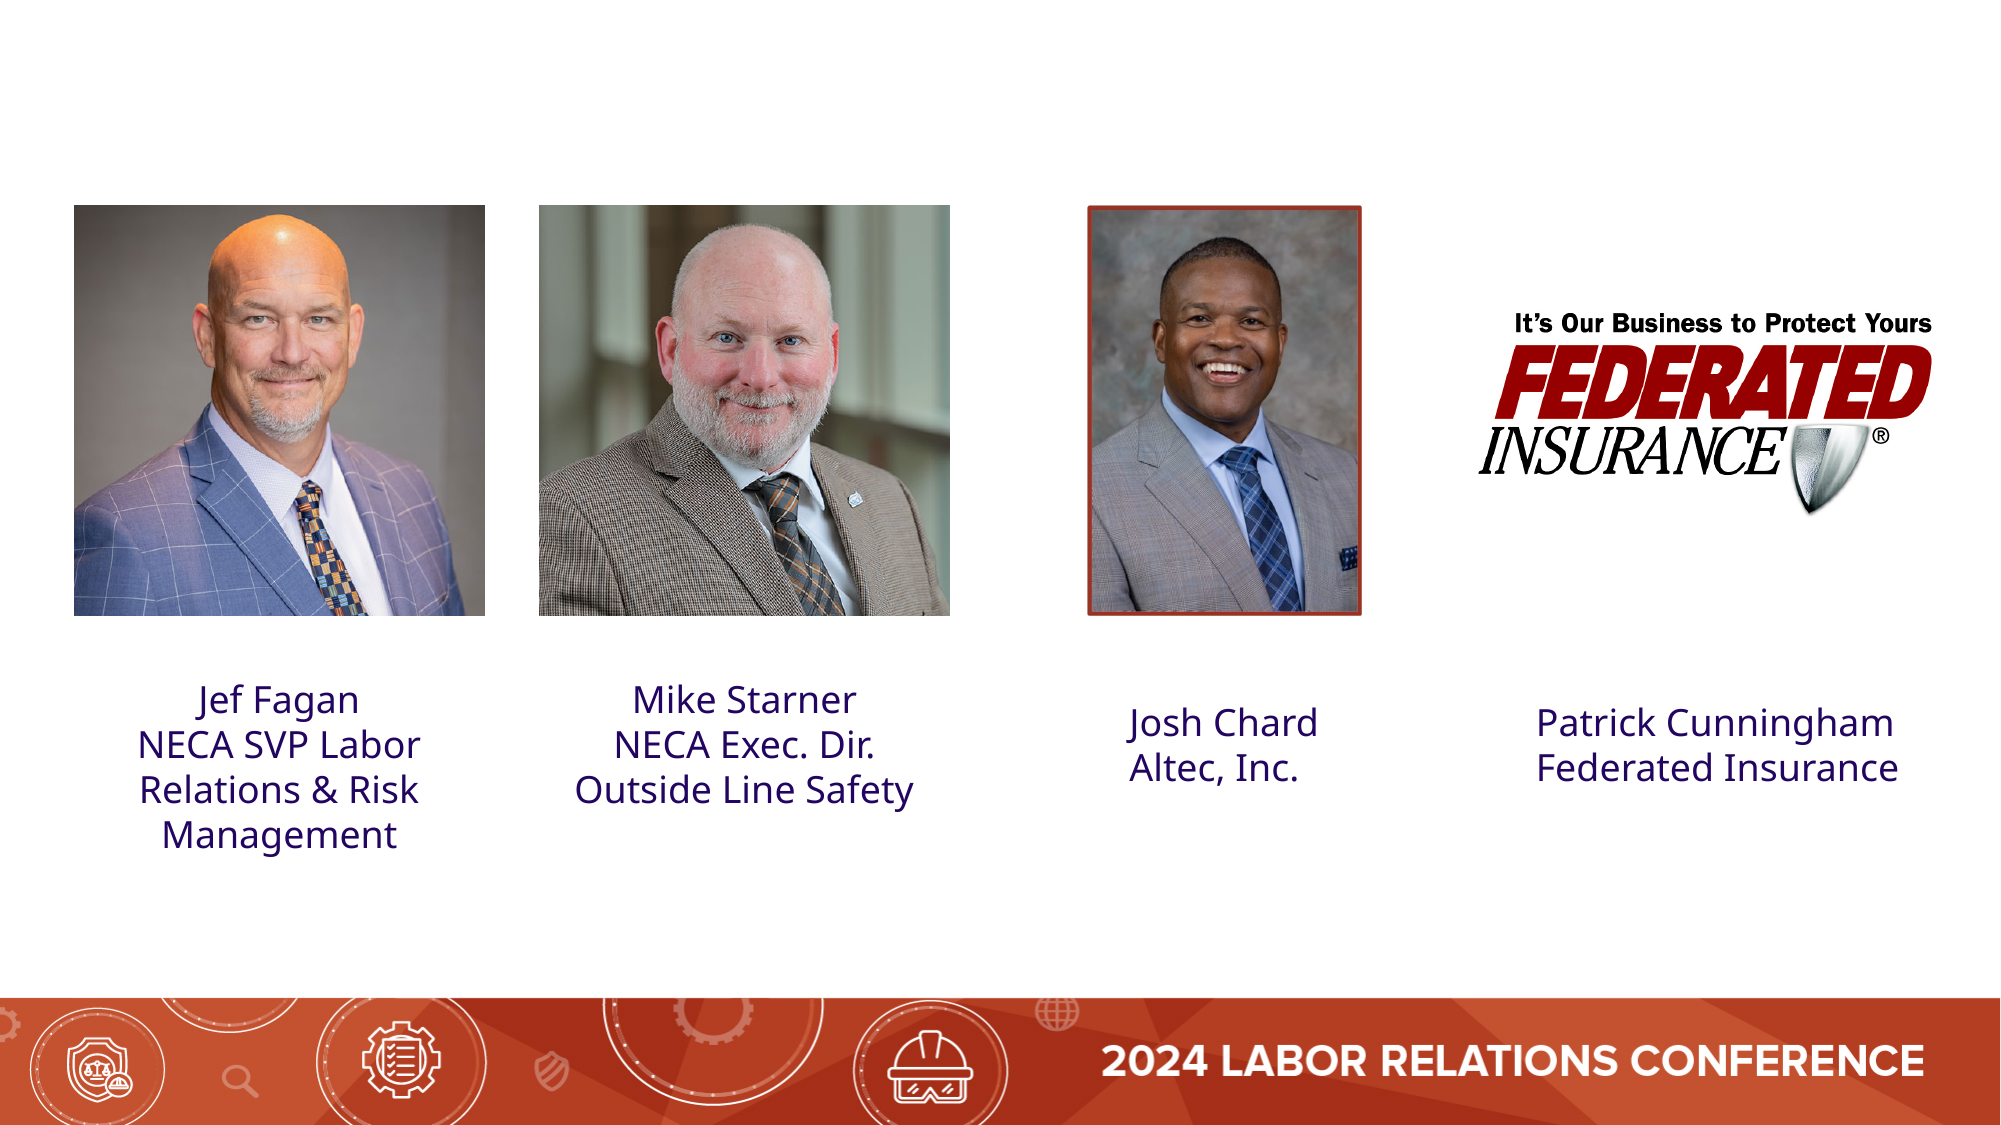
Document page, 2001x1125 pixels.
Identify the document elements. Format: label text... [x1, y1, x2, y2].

text_box Jef Fagan NECA SVP Labor Relations & Risk Management [74, 669, 485, 864]
text_box Josh Chard Altec, Inc. [1114, 691, 1334, 797]
text_box Mike Starner NECA Exec. Dir. Outside Line Safety [539, 669, 950, 819]
picture [0, 0, 2001, 1125]
text_box Patrick Cunningham Federated Insurance [1521, 691, 1915, 797]
